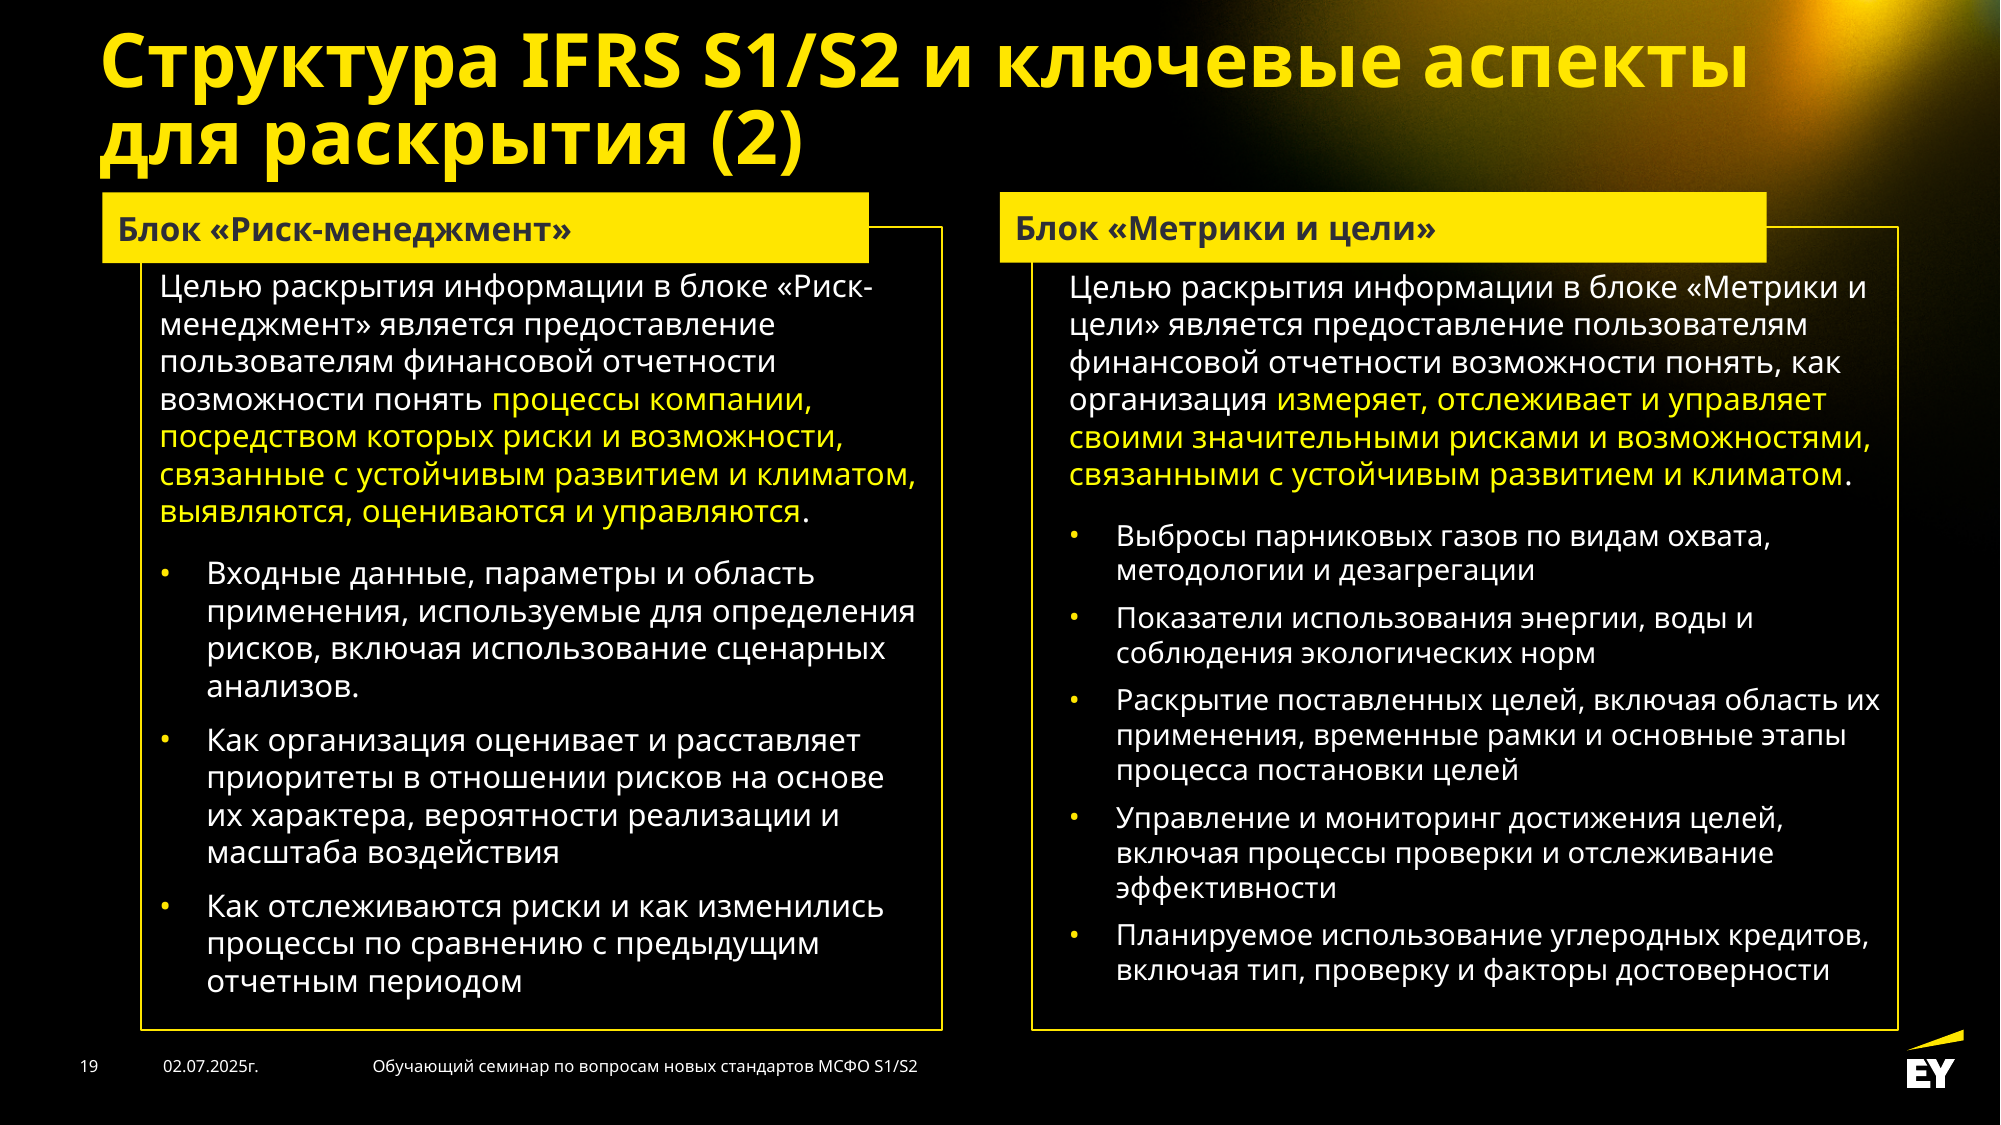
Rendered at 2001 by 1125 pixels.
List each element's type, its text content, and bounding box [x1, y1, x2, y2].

text_box Блок «Метрики и цели» [999, 192, 1767, 263]
picture [0, 0, 2000, 1125]
text_box Блок «Риск-менеджмент» [102, 192, 869, 264]
title Структура IFRS S1/S2 и ключевые аспекты для раскрытия (2) [99, 26, 1900, 124]
slide_number 19 [79, 1055, 164, 1077]
text_box [1031, 227, 1898, 1030]
text_box Целью раскрытия информации в блоке «Риск-менеджмент» является предоставление пользователям финансовой отчетности возможности понять процессы компании, посредством которых риски и возможности, связанные с устойчивым развитием и климатом, выявляются, оцениваются и управляются. Входные данные, параметры и область применения, используемые для определения рисков, включая использование сценарных анализов. Как организация оценивает и расставляет приоритеты в отношении рисков на основе их характера, вероятности реализации и масштаба воздействия Как отслеживаются риски и как изменились процессы по сравнению с предыдущим отчетным периодом [159, 266, 926, 1015]
text_box Целью раскрытия информации в блоке «Метрики и цели» является предоставление пользователям финансовой отчетности возможности понять, как организация измеряет, отслеживает и управляет своими значительными рисками и возможностями, связанными с устойчивым развитием и климатом. Выбросы парниковых газов по видам охвата, методологии и дезагрегации Показатели использования энергии, воды и соблюдения экологических норм Раскрытие поставленных целей, включая область их применения, временные рамки и основные этапы процесса постановки целей Управление и мониторинг достижения целей, включая процессы проверки и отслеживание эффективности Планируемое использование углеродных кредитов, включая тип, проверку и факторы достоверности [1069, 267, 1882, 997]
footer Обучающий семинар по вопросам новых стандартов МСФО S1/S2 [372, 1055, 1000, 1077]
text_box [140, 227, 942, 1030]
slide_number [164, 1055, 372, 1077]
